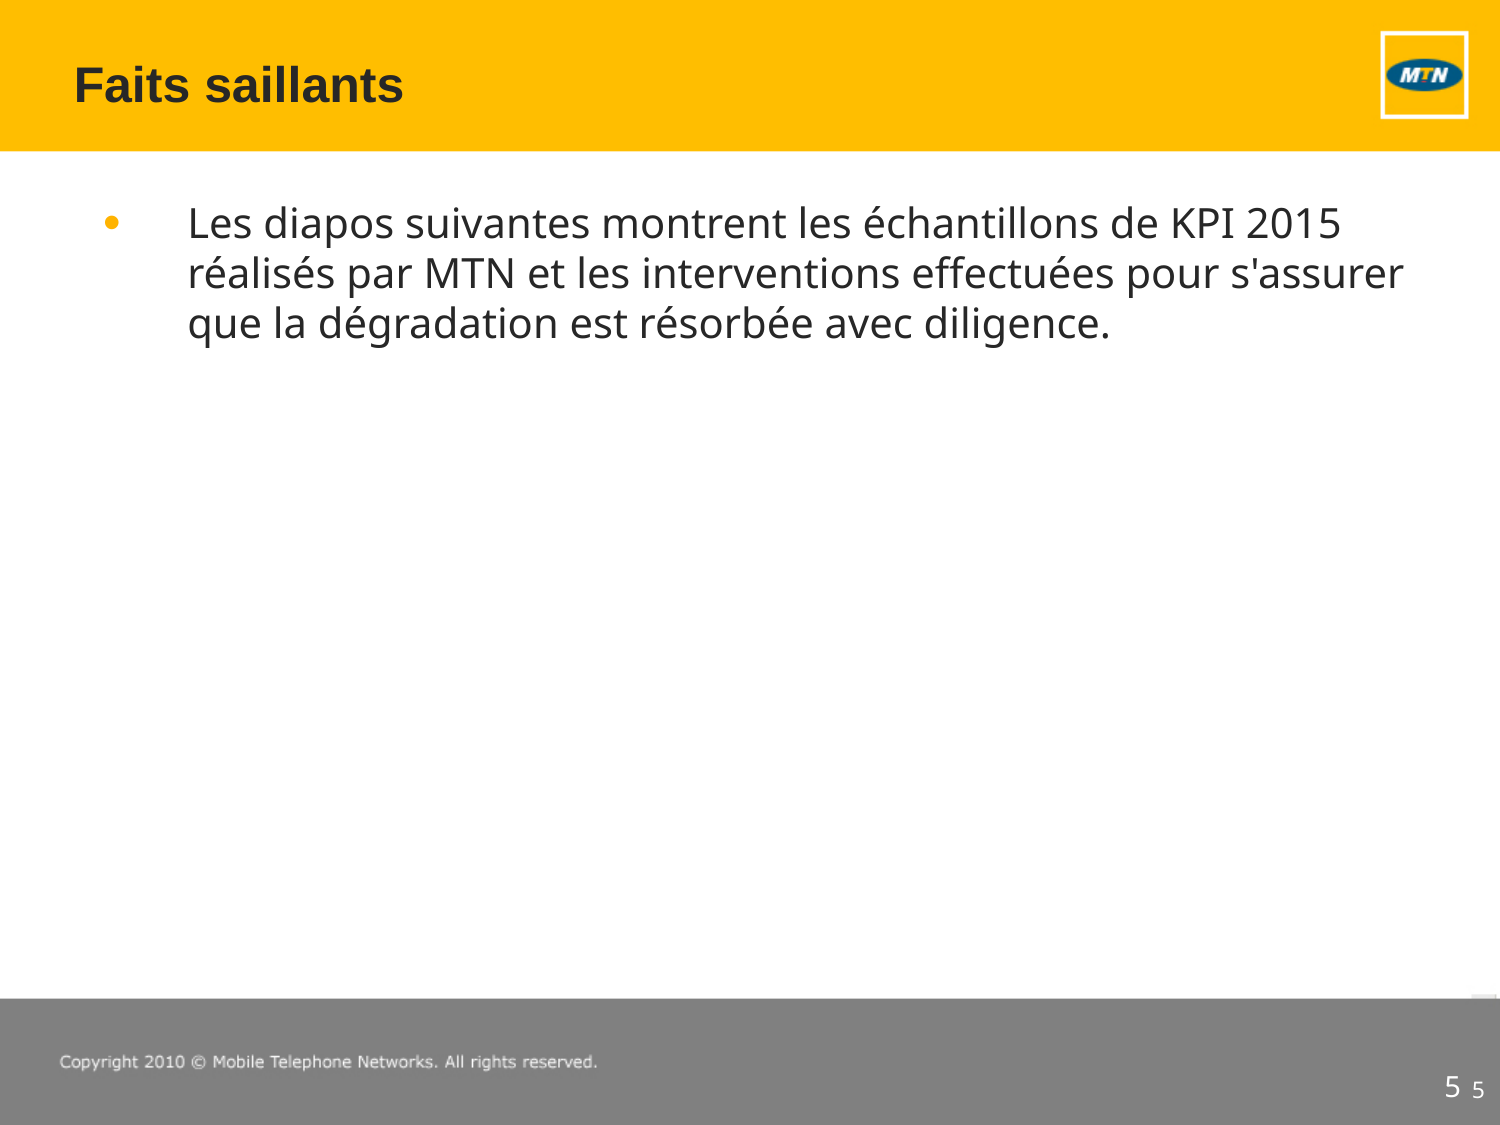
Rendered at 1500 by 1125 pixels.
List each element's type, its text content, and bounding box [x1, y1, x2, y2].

list Faits saillants [0, 35, 1266, 129]
slide_number 5 [1429, 1061, 1500, 1122]
picture [0, 0, 1500, 149]
picture [0, 1055, 1500, 1125]
list Les diapos suivantes montrent les échantillons de KPI 2015 réalisés par MTN et les interventions effectuées pour s'assurer que la dégradation est résorbée avec diligence. [0, 149, 1500, 1055]
